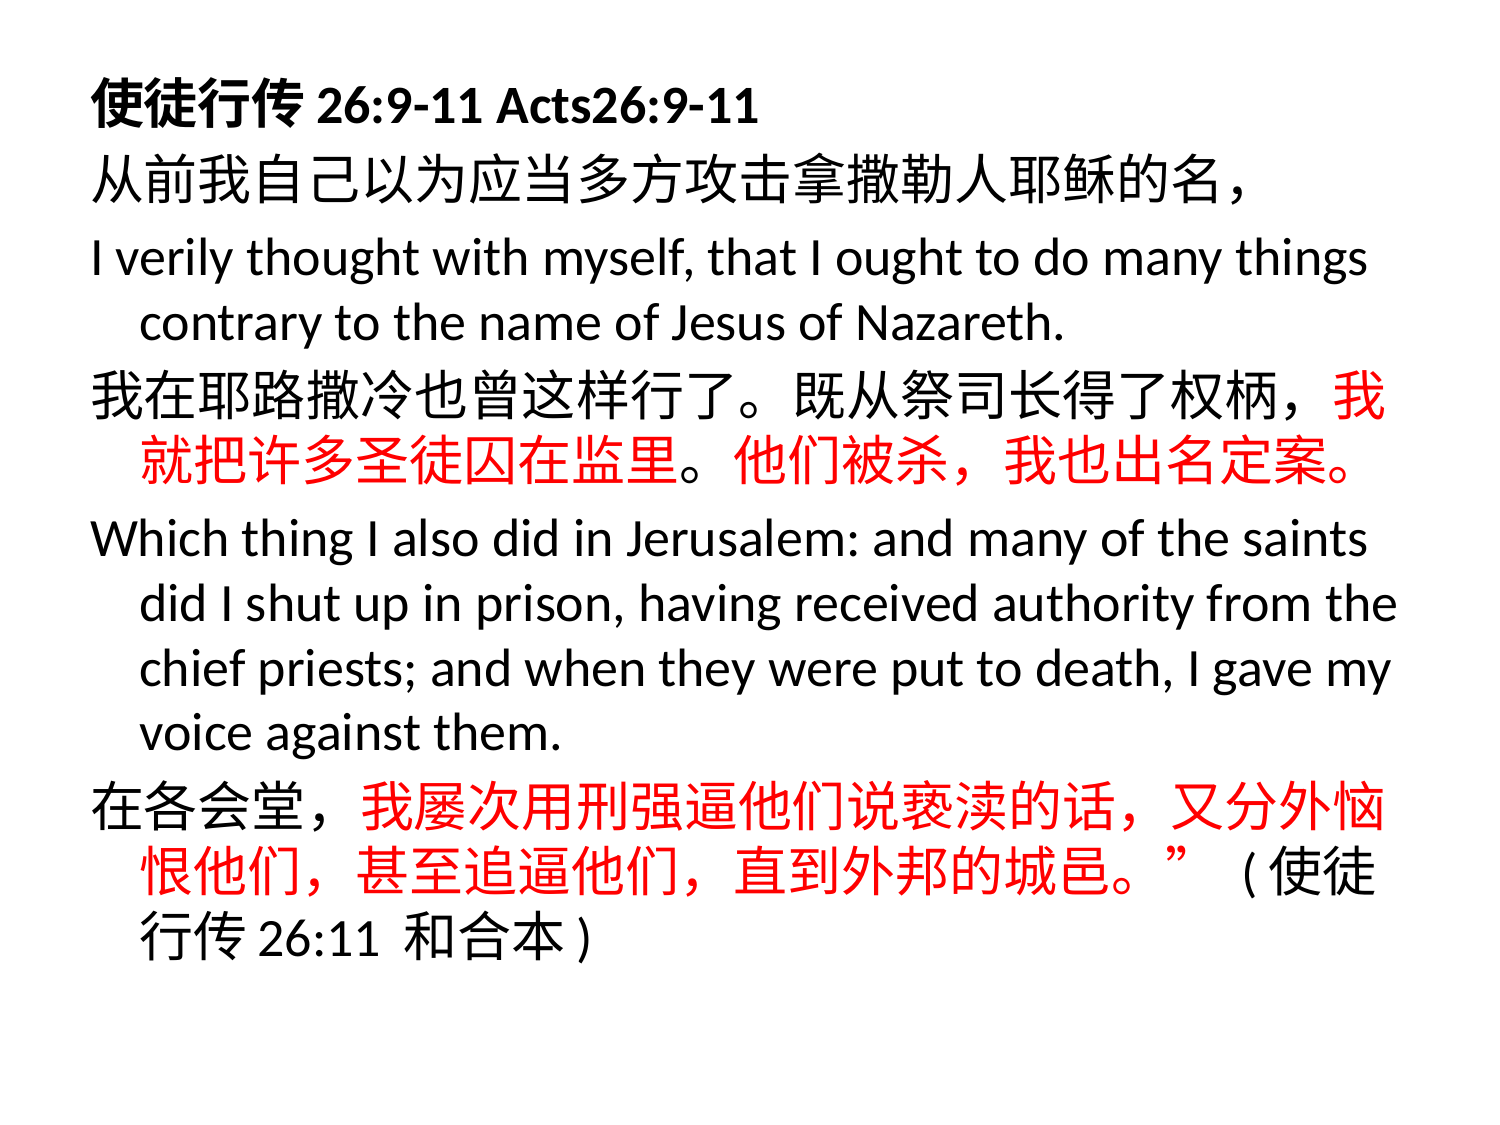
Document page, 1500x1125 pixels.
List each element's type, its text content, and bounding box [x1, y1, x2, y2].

list 使徒行传26:9-11 Acts26:9-11 从前我自己以为应当多方攻击拿撒勒人耶稣的名， I verily thought with myself, that I ought to do many things contrary to the name of Jesus of Nazareth. 我在耶路撒冷也曾这样行了。既从祭司长得了权柄，我就把许多圣徒囚在监里。他们被杀，我也出名定案。 Which thing I also did in Jerusalem: and many of the saints did I shut up in prison, having received authority from the chief priests; and when they were put to death, I gave my voice against them. 在各会堂，我屡次用刑强逼他们说亵渎的话，又分外恼恨他们，甚至追逼他们，直到外邦的城邑。” (使徒行传26:11 和合本) [75, 62, 1425, 1005]
